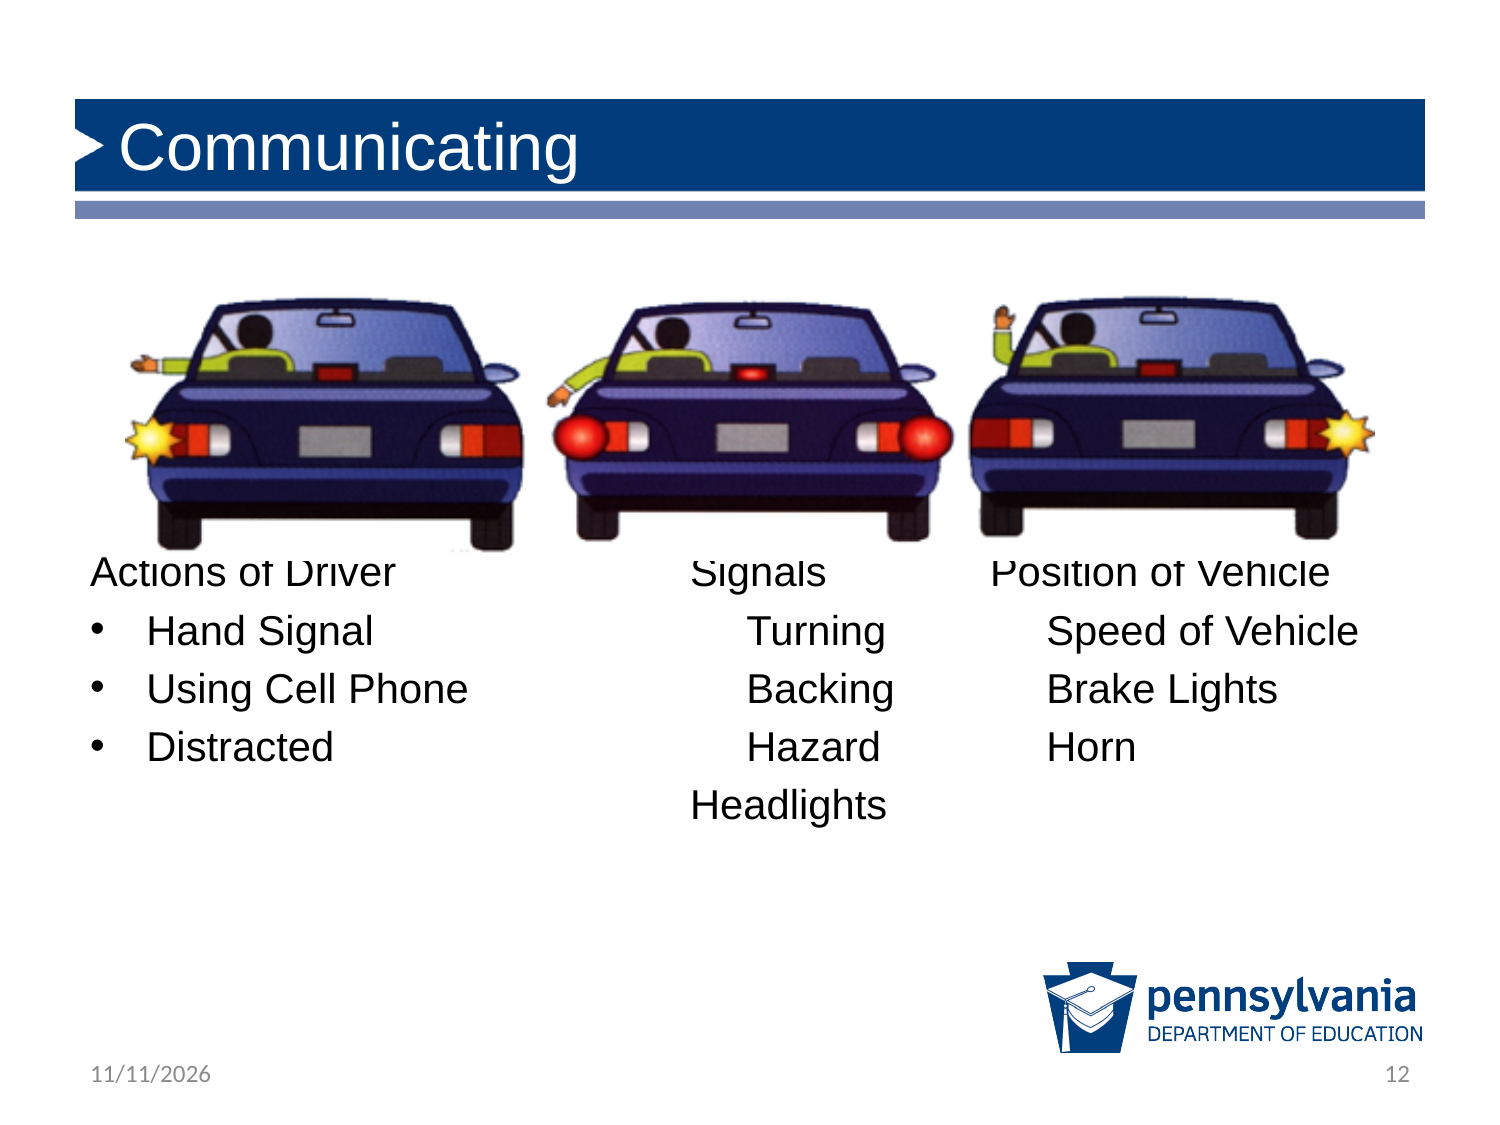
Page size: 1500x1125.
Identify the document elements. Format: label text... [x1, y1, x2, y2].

picture [124, 282, 1376, 561]
title Communicating [75, 50, 1425, 238]
slide_number 12 [1074, 1042, 1425, 1103]
list Actions of Driver Signals Position of Vehicle Hand Signal Turning Speed of Vehicle Using Cell Phone Backing Brake Lights Distracted Hazard Horn Headlights [75, 262, 1425, 1005]
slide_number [75, 1042, 425, 1103]
picture [1043, 1005, 1422, 1053]
